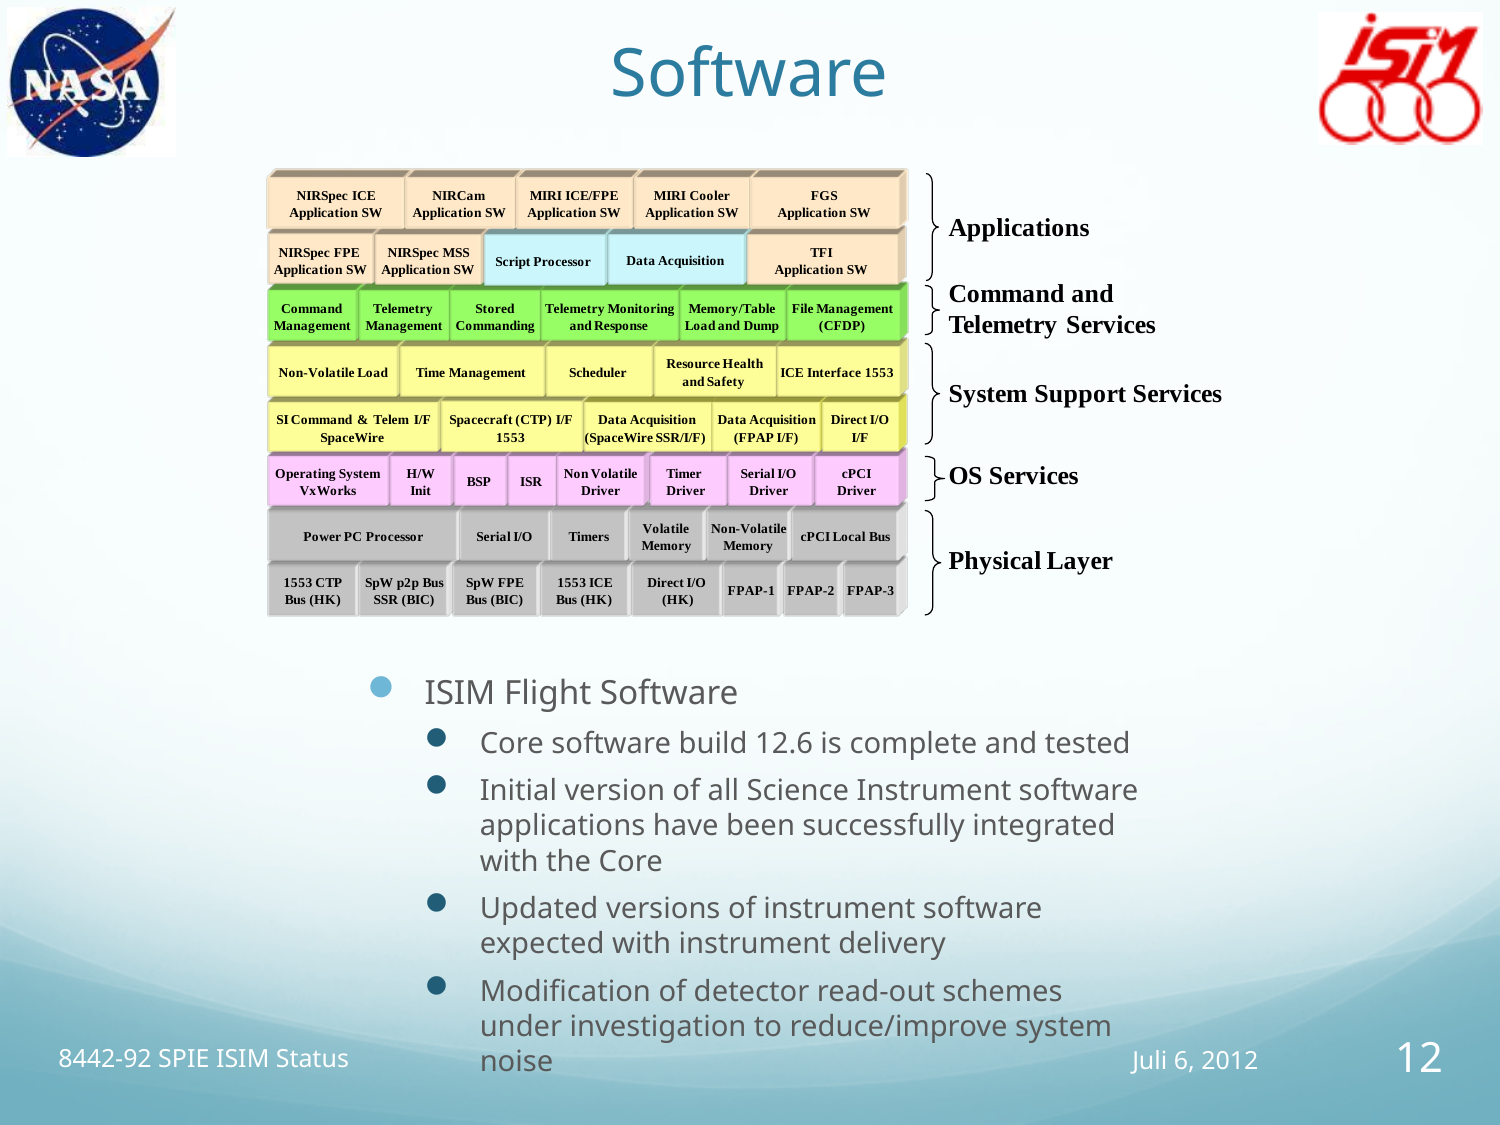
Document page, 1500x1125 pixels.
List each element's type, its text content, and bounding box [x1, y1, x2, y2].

picture [1318, 12, 1483, 145]
title Software [90, 17, 1410, 118]
picture [263, 164, 1240, 618]
picture [7, 7, 176, 157]
footer 8442-92 SPIE ISIM Status [43, 1029, 838, 1090]
slide_number 12 [1295, 1029, 1459, 1090]
list ISIM Flight Software Core software build 12.6 is complete and tested Initial version of all Science Instrument software applications have been successfully integrated with the Core Updated versions of instrument software expected with instrument delivery Modification of detector read-out schemes under investigation to reduce/improve system noise [352, 664, 1159, 1096]
slide_number Juli 6, 2012 [923, 1029, 1274, 1090]
